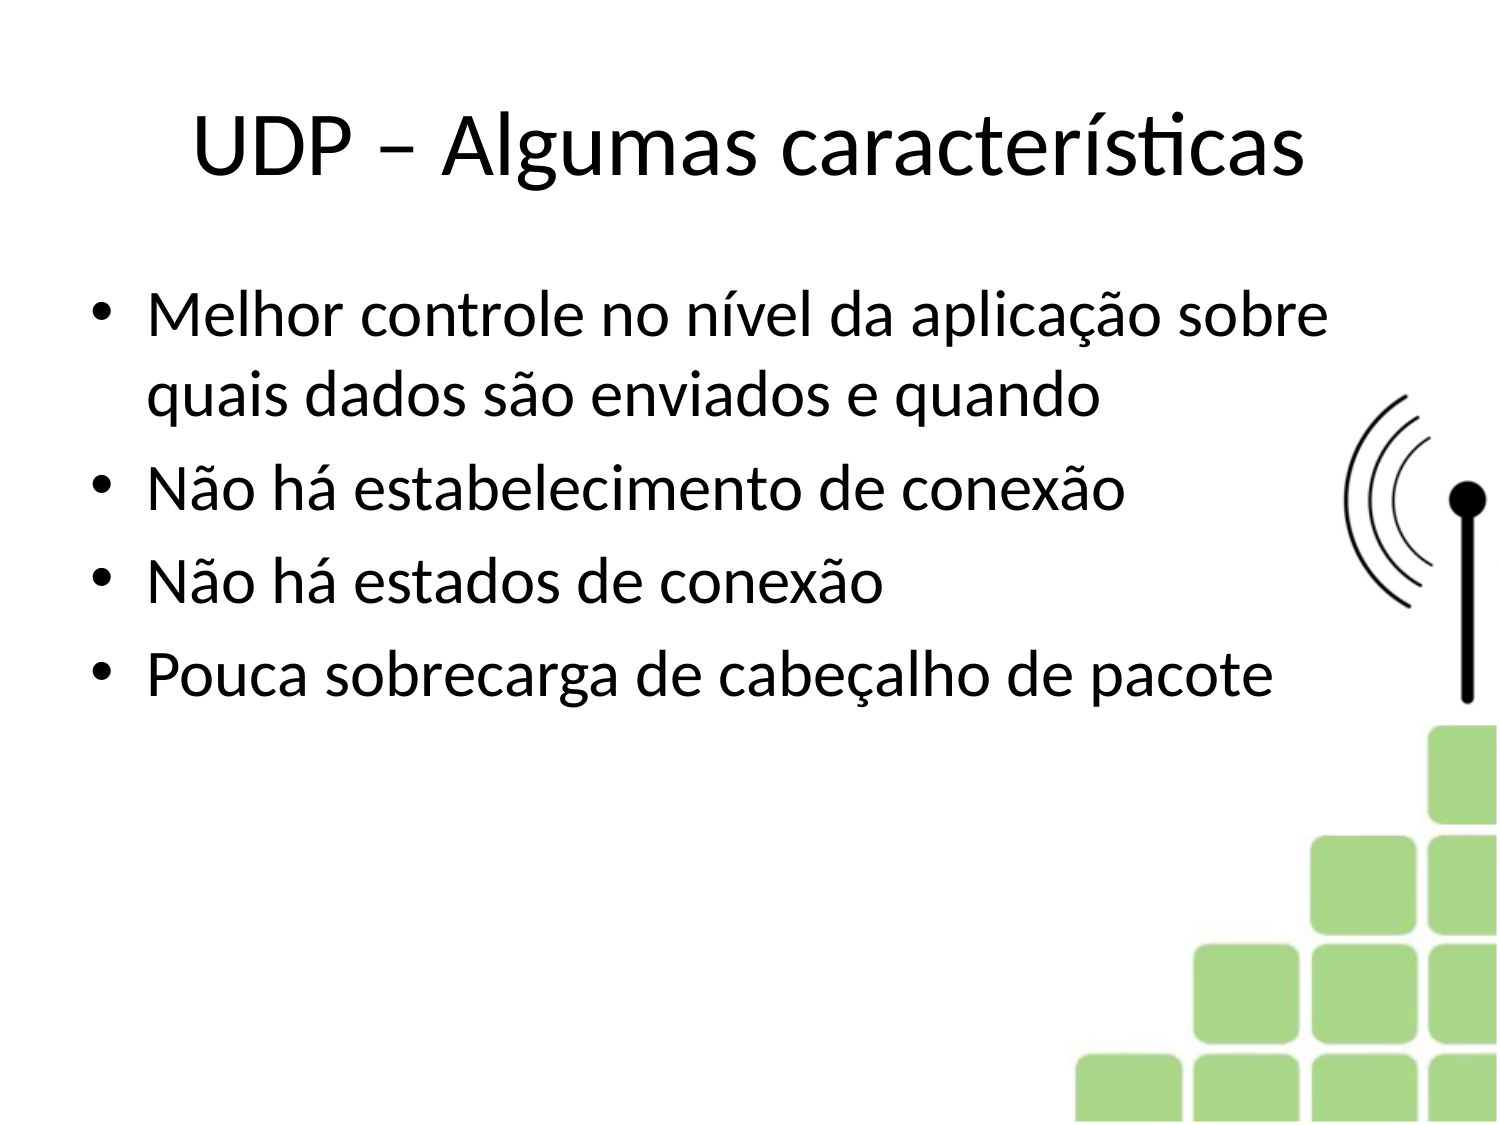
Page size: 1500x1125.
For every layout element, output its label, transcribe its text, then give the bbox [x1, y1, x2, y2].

title UDP – Algumas características [75, 45, 1425, 233]
picture [1007, 385, 1500, 1125]
list Melhor controle no nível da aplicação sobre quais dados são enviados e quando Não há estabelecimento de conexão Não há estados de conexão Pouca sobrecarga de cabeçalho de pacote [75, 262, 1425, 1005]
